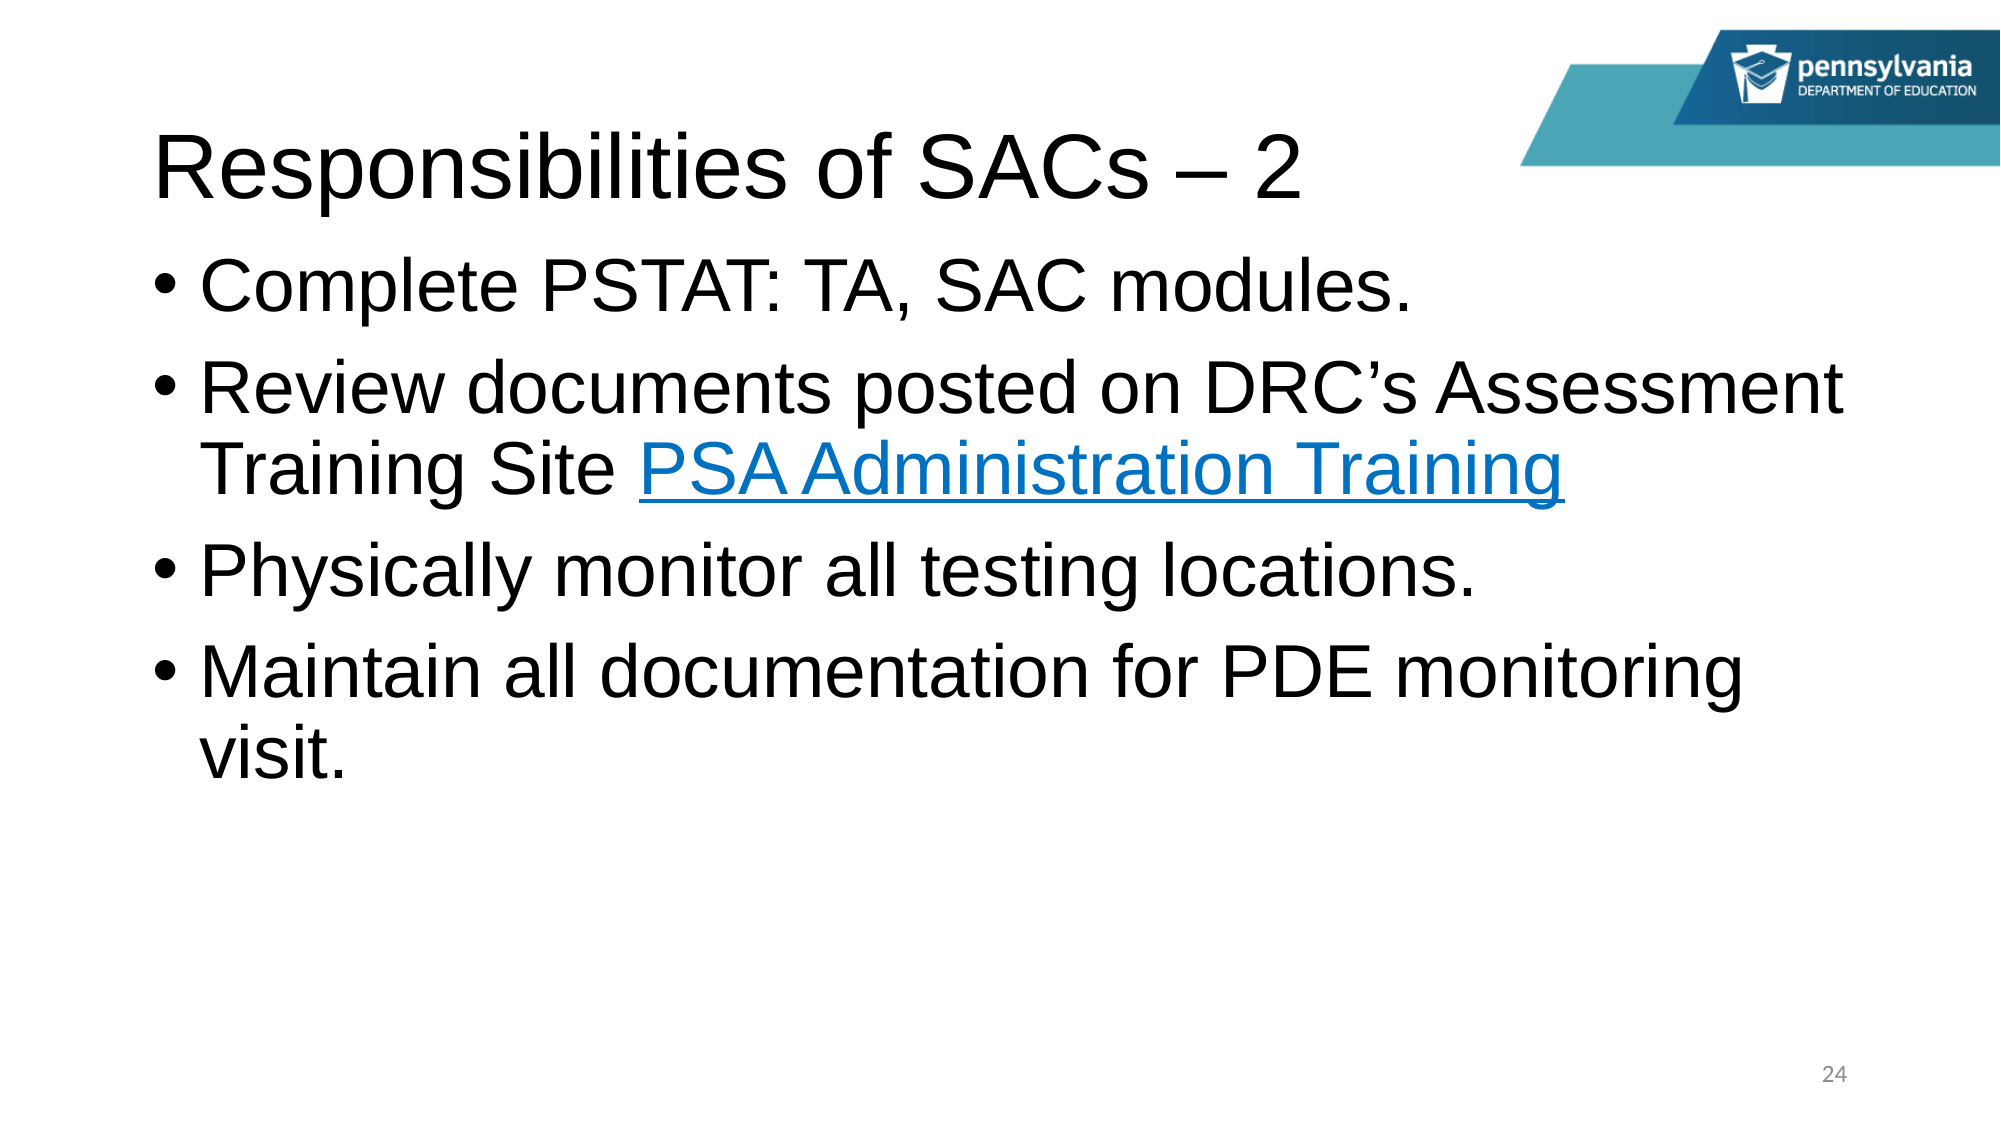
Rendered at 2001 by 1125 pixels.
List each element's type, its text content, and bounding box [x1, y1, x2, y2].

title Responsibilities of SACs – 2 [137, 59, 1863, 239]
list Complete PSTAT: TA, SAC modules. Review documents posted on DRC’s Assessment Training Site PSA Administration Training Physically monitor all testing locations. Maintain all documentation for PDE monitoring visit. [137, 239, 1863, 1014]
picture [275, 0, 2000, 220]
slide_number 24 [1412, 1042, 1863, 1103]
